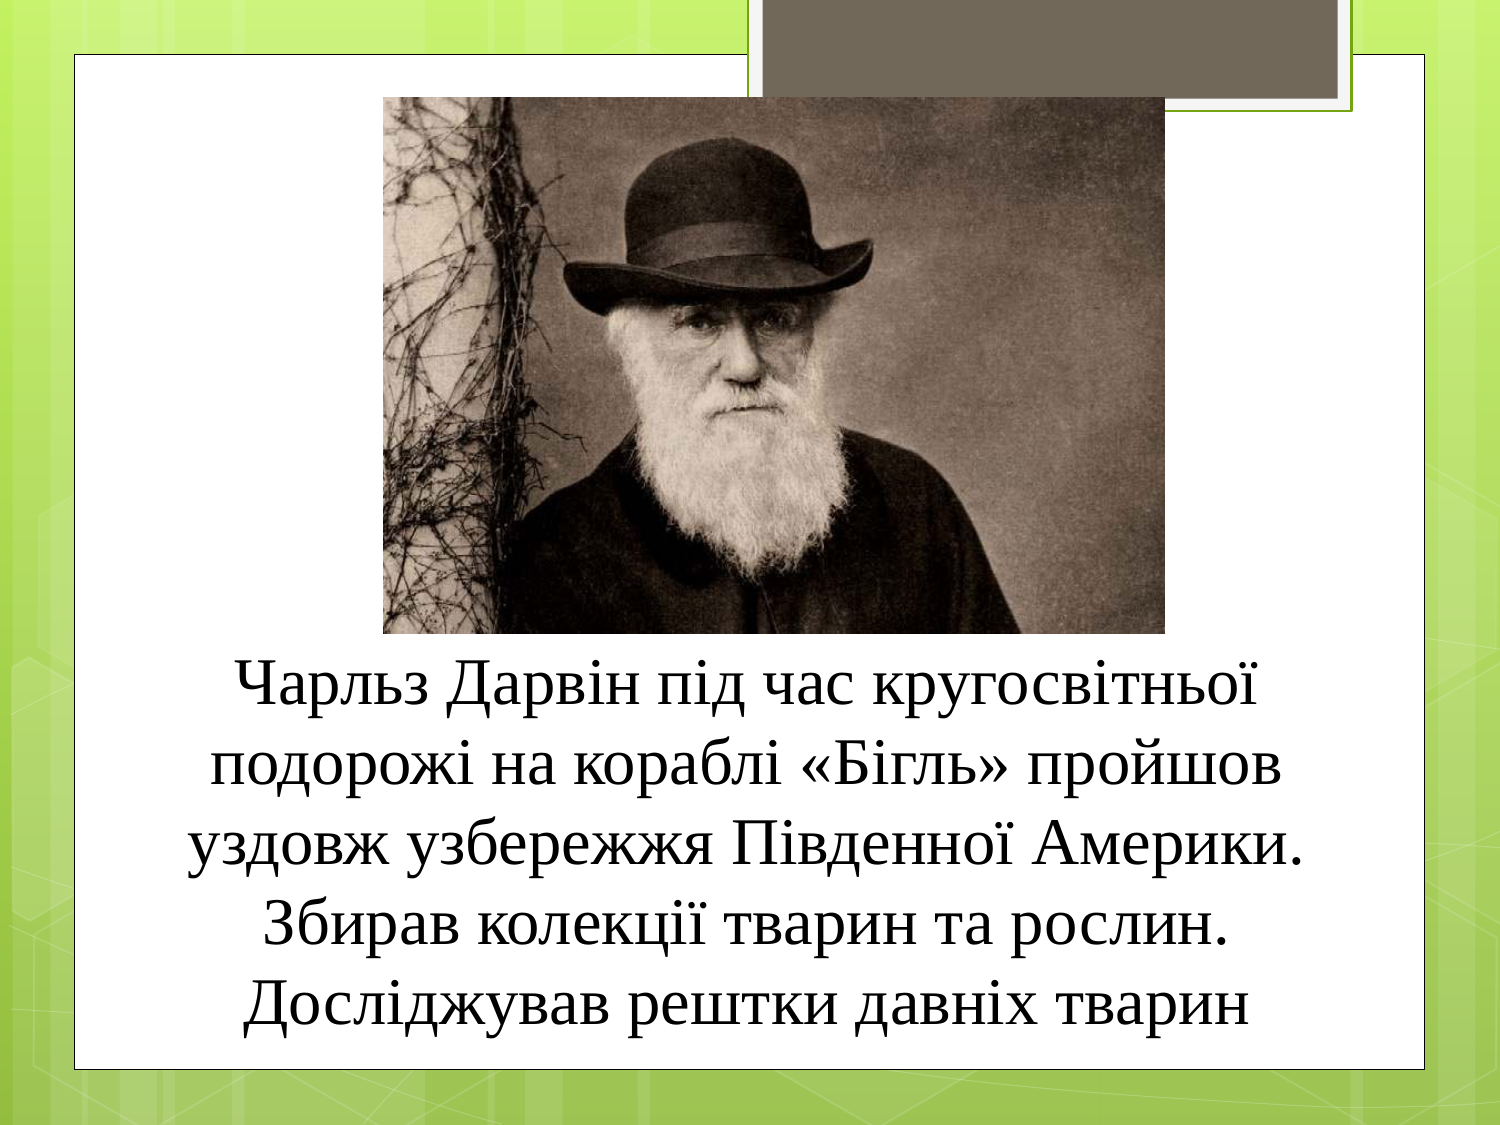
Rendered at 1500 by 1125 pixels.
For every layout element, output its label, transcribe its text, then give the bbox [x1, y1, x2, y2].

picture [383, 97, 1166, 634]
title Чарльз Дарвін під час кругосвітньої подорожі на кораблі «Бігль» пройшов уздовж узбережжя Південної Америки. Збирав колекції тварин та рослин. Досліджував рештки давніх тварин [171, 645, 1324, 1046]
